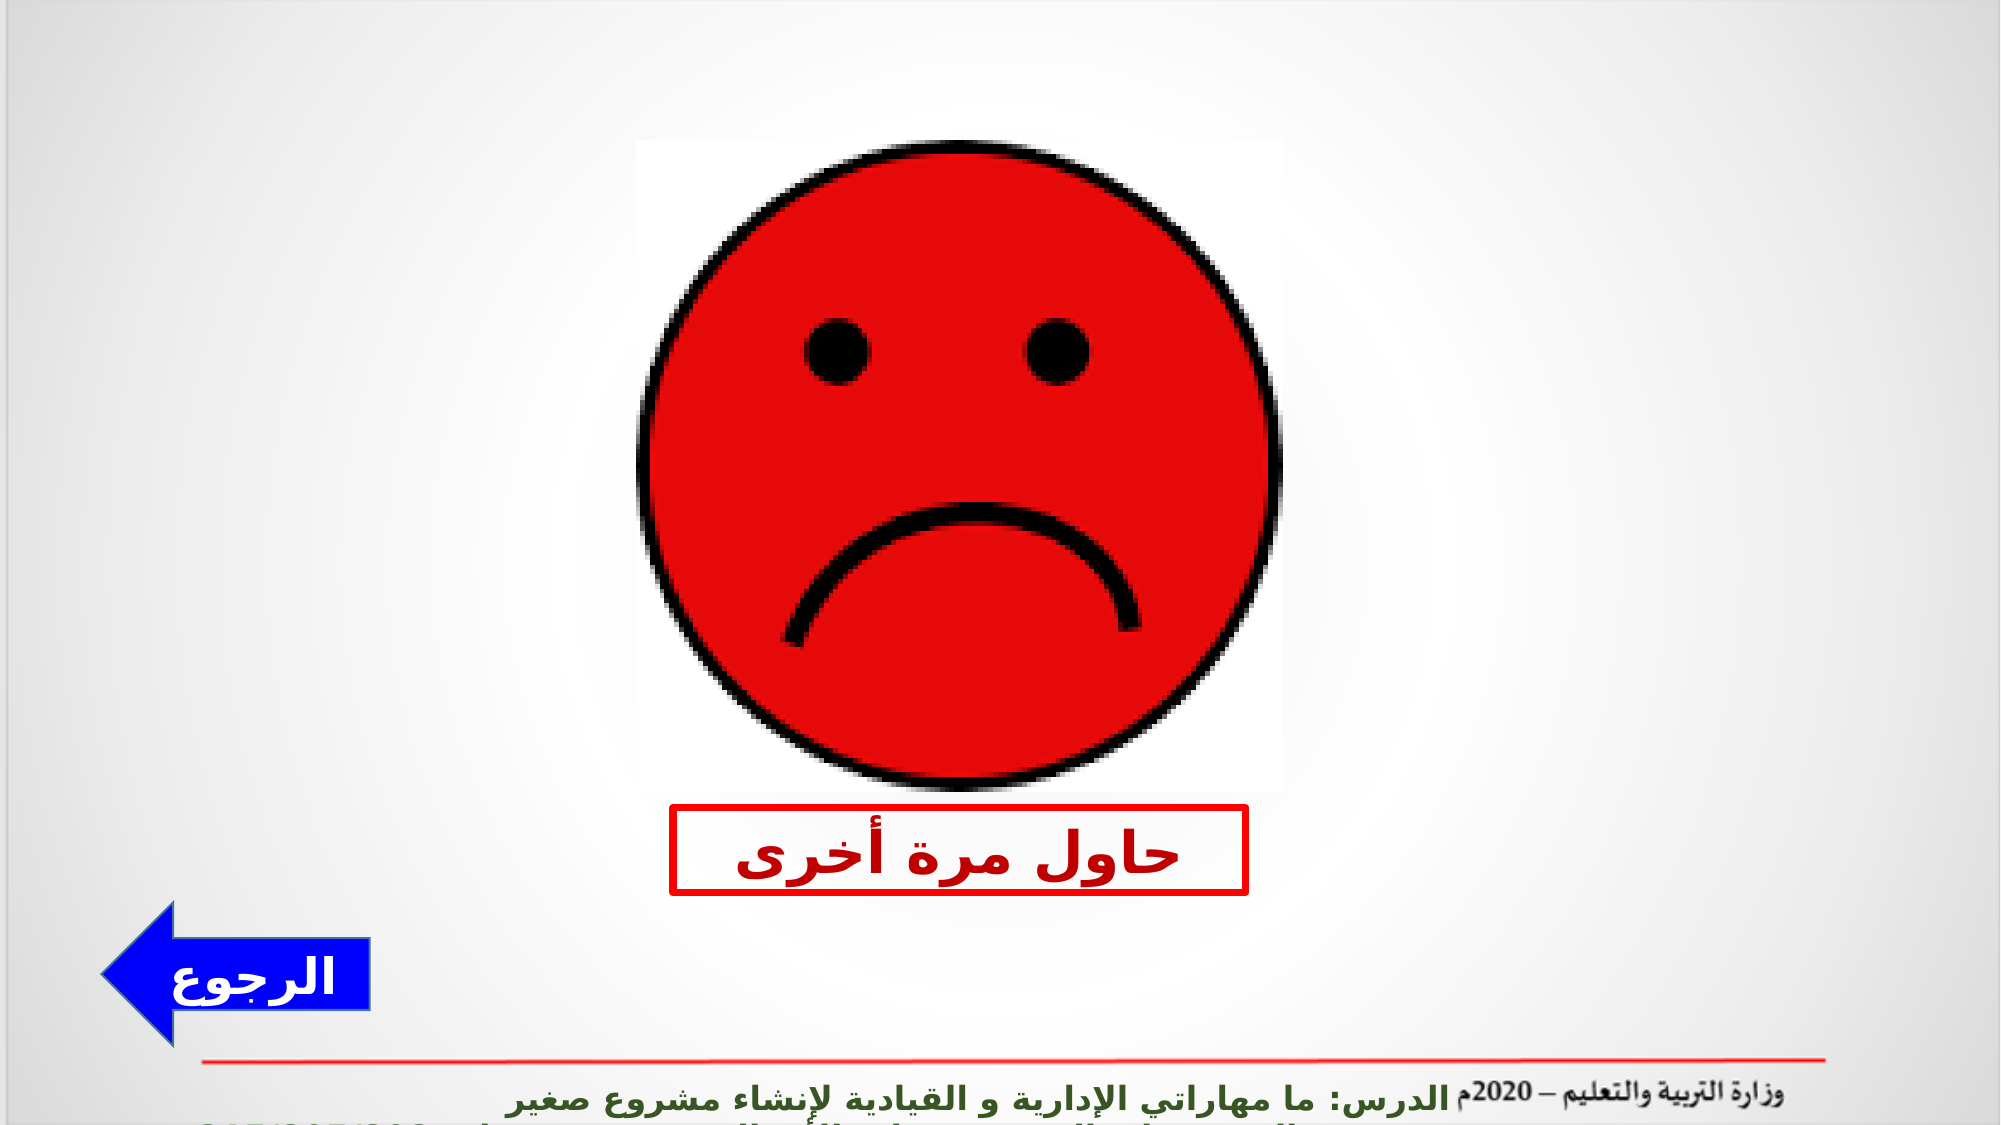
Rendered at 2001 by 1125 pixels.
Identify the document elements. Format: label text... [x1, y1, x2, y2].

text_box الرجوع [99, 899, 371, 1049]
text_box الدرس: ما مهاراتي الإدارية و القيادية لإنشاء مشروع صغير المشروعات الصغيرة وريادة الأعمال ادر 215/805/808 [83, 1069, 1471, 1125]
picture [0, 0, 2001, 1125]
text_box حاول مرة أخرى [672, 807, 1246, 893]
